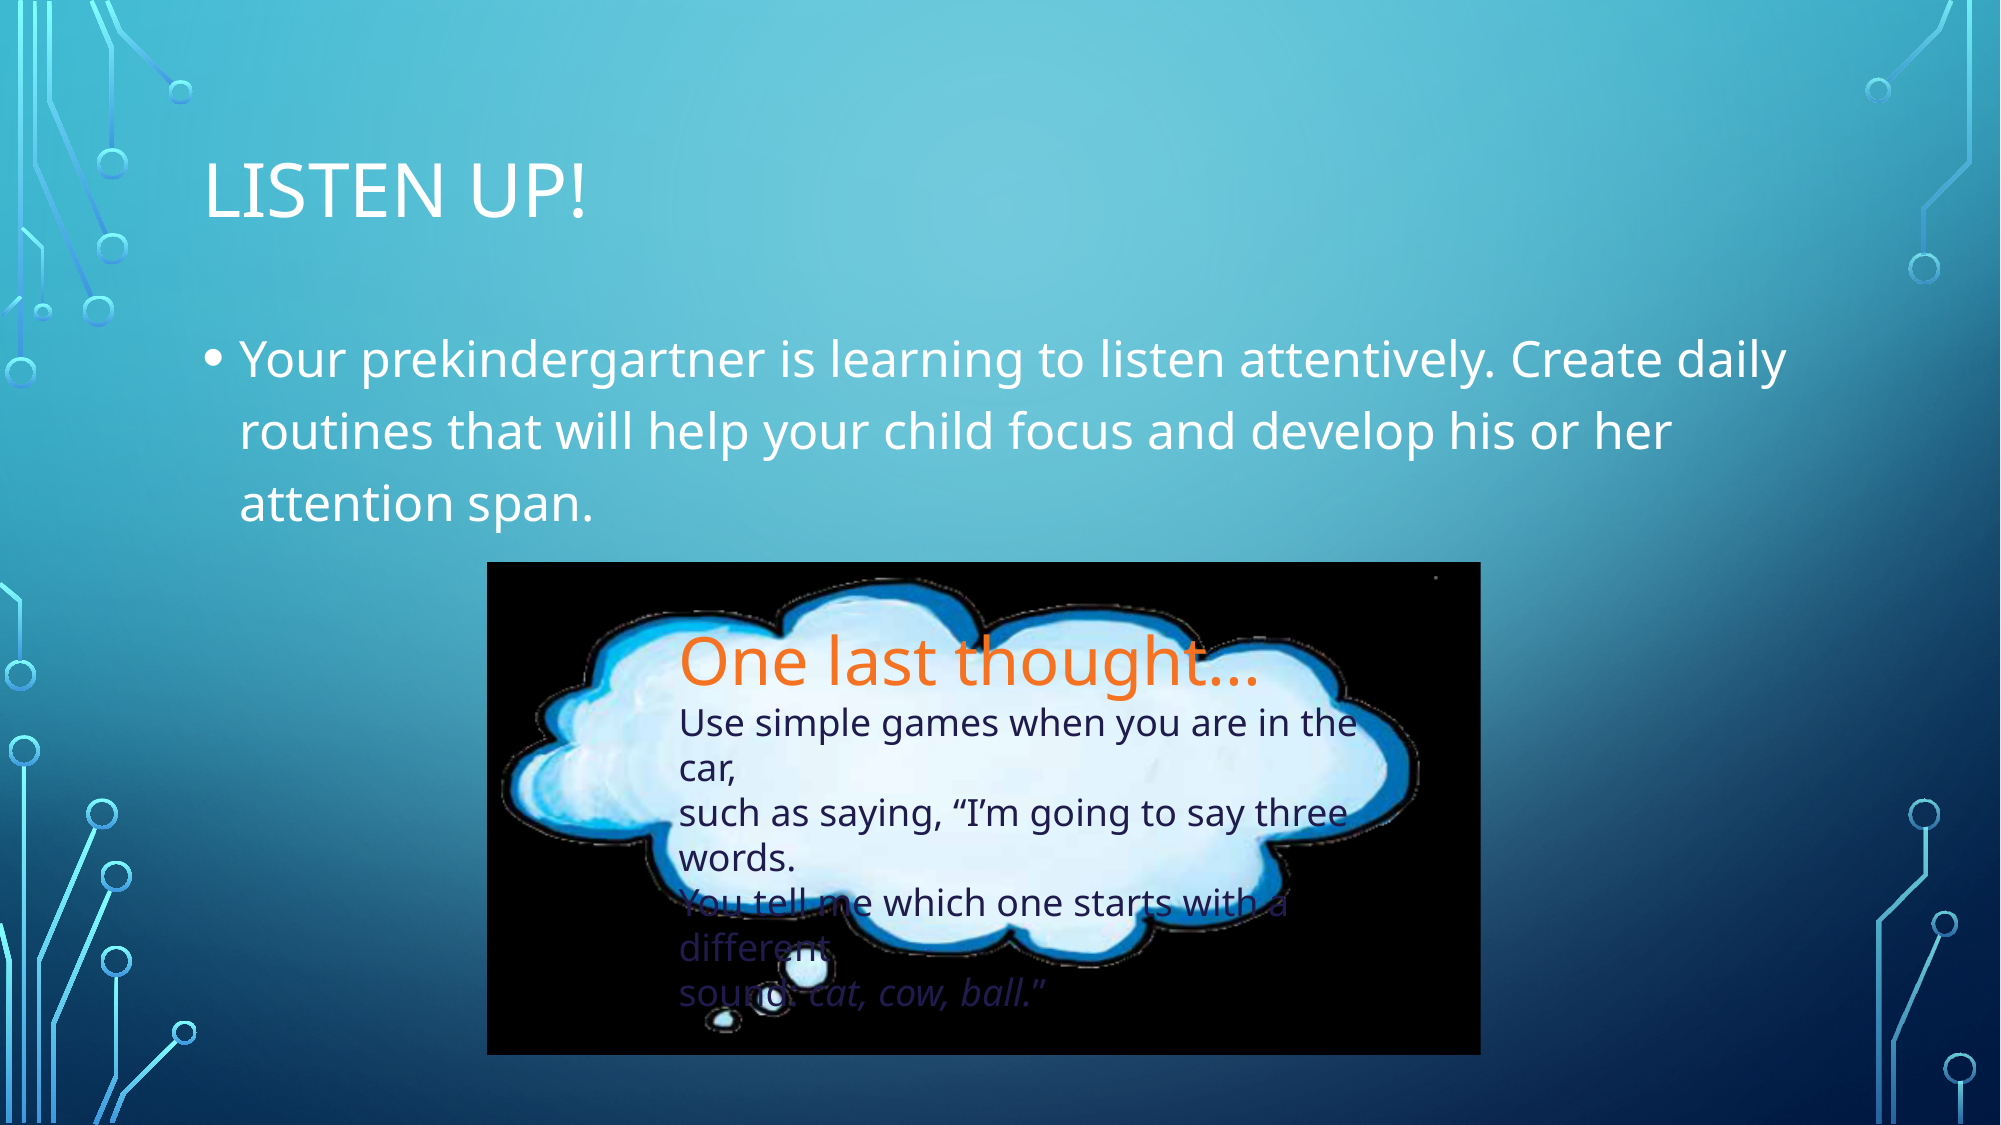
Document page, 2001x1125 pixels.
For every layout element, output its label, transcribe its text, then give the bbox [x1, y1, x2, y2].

title Listen Up! [187, 101, 1813, 286]
picture [486, 562, 1481, 1055]
list Your prekindergartner is learning to listen attentively. Create daily routines that will help your child focus and develop his or her attention span. [187, 307, 1813, 889]
